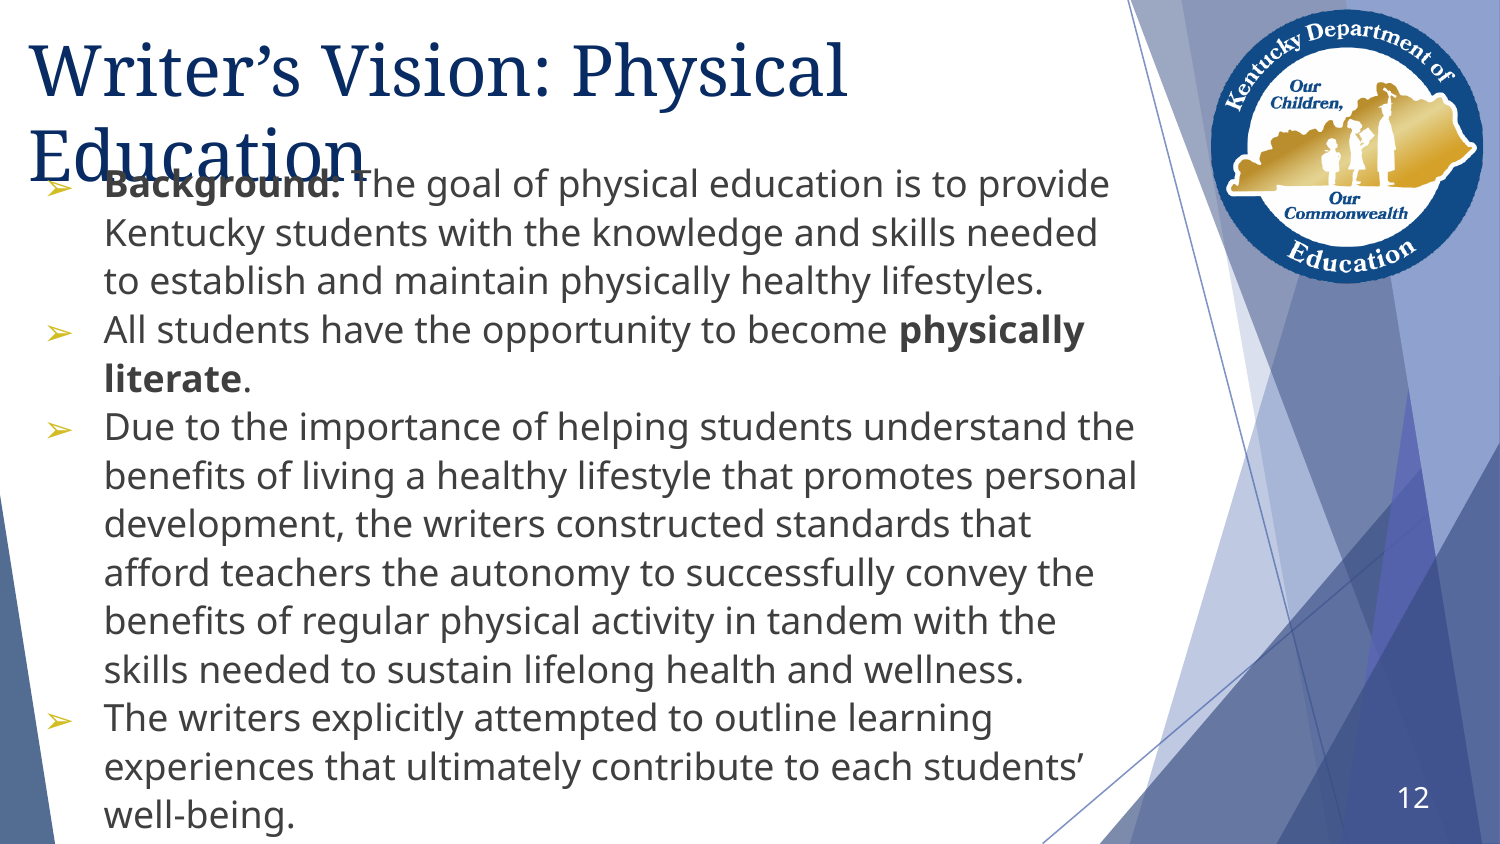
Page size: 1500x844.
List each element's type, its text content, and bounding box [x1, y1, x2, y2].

list Background: The goal of physical education is to provide Kentucky students with the knowledge and skills needed to establish and maintain physically healthy lifestyles. All students have the opportunity to become physically literate. Due to the importance of helping students understand the benefits of living a healthy lifestyle that promotes personal development, the writers constructed standards that afford teachers the autonomy to successfully convey the benefits of regular physical activity in tandem with the skills needed to sustain lifelong health and wellness. The writers explicitly attempted to outline learning experiences that ultimately contribute to each students’ well-being. [17, 110, 1157, 816]
title Writer’s Vision: Physical Education [17, 19, 1157, 110]
picture [1199, 0, 1492, 293]
slide_number 12 [1357, 776, 1442, 822]
